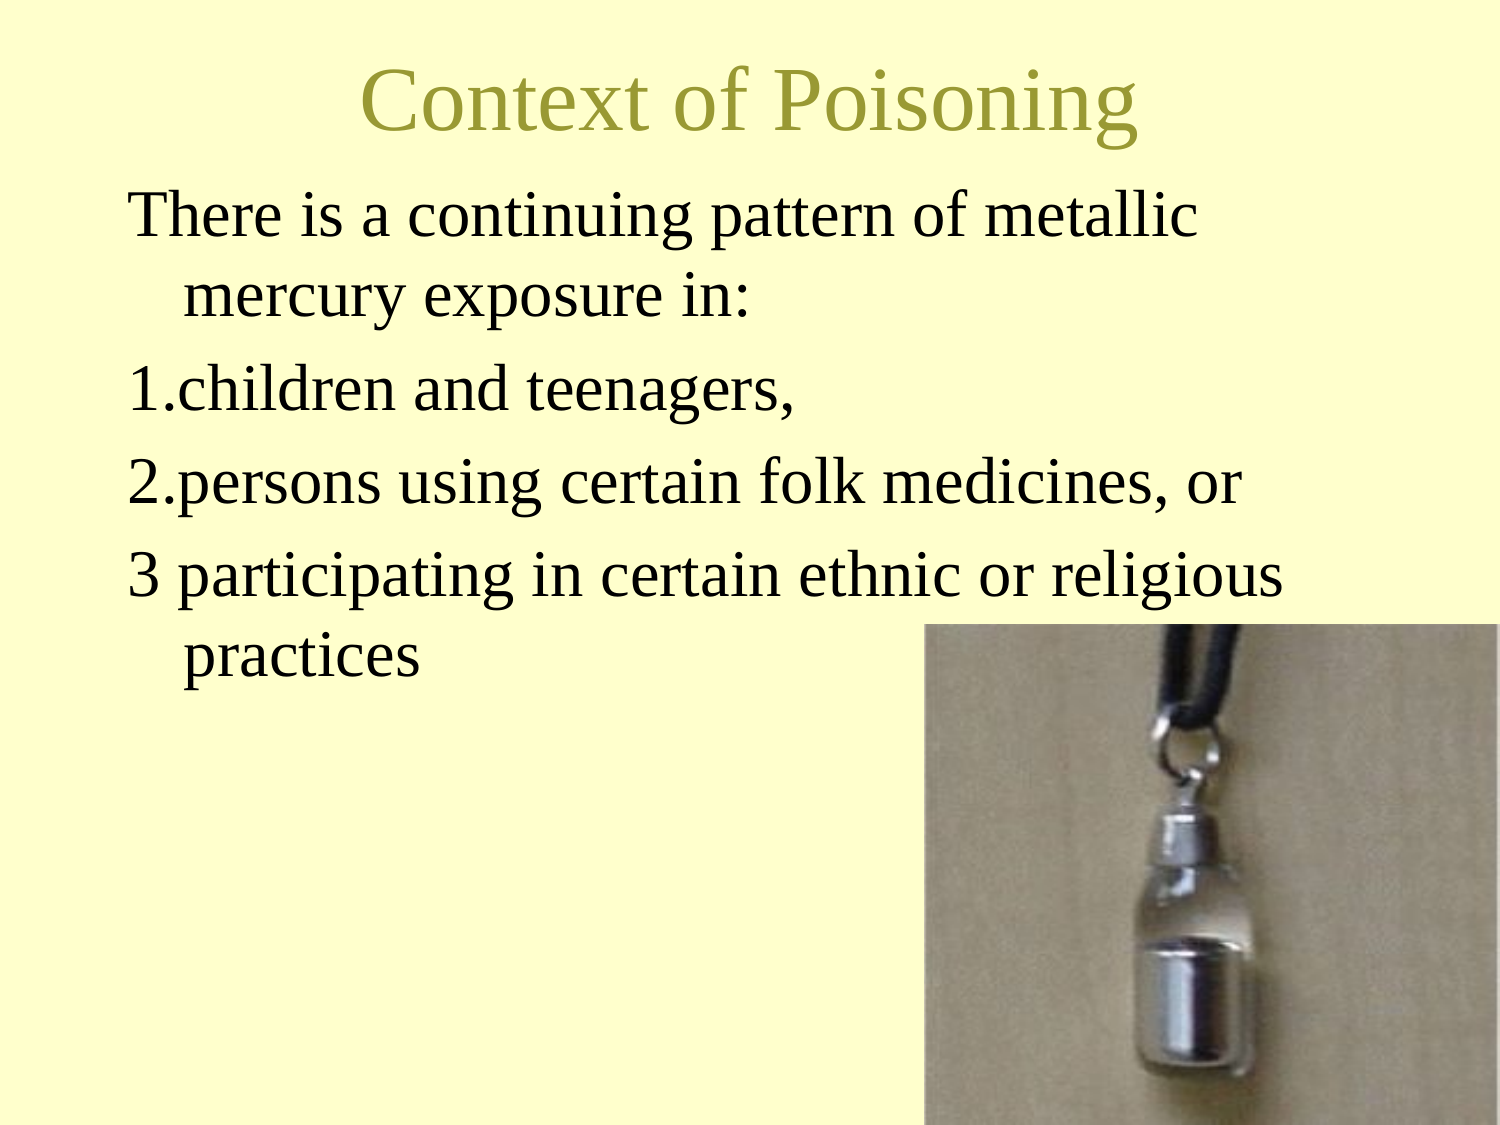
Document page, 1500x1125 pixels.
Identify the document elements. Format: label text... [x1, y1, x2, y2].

picture [924, 624, 1500, 1125]
list There is a continuing pattern of metallic mercury exposure in: 1.children and teenagers, 2.persons using certain folk medicines, or 3 participating in certain ethnic or religious practices [112, 162, 1388, 1038]
title Context of Poisoning [112, 0, 1388, 162]
